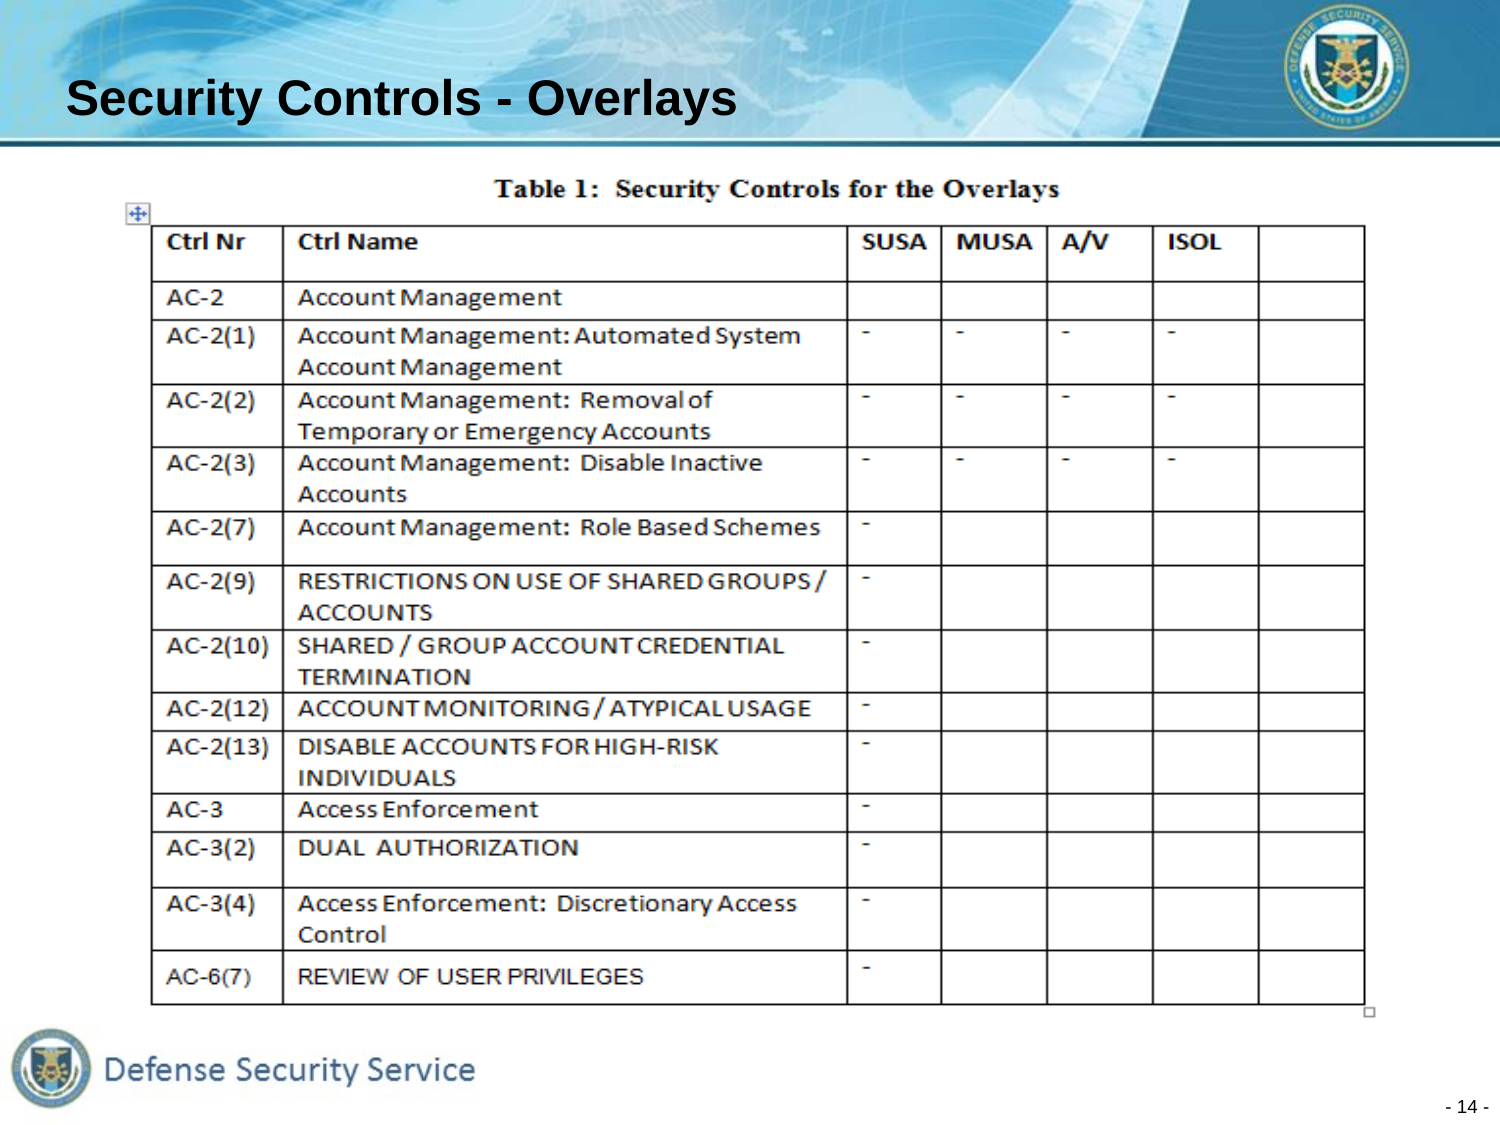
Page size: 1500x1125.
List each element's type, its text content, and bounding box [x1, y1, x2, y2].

title Security Controls - Overlays [65, 72, 1299, 127]
picture [0, 0, 1500, 146]
picture [0, 175, 1500, 1125]
